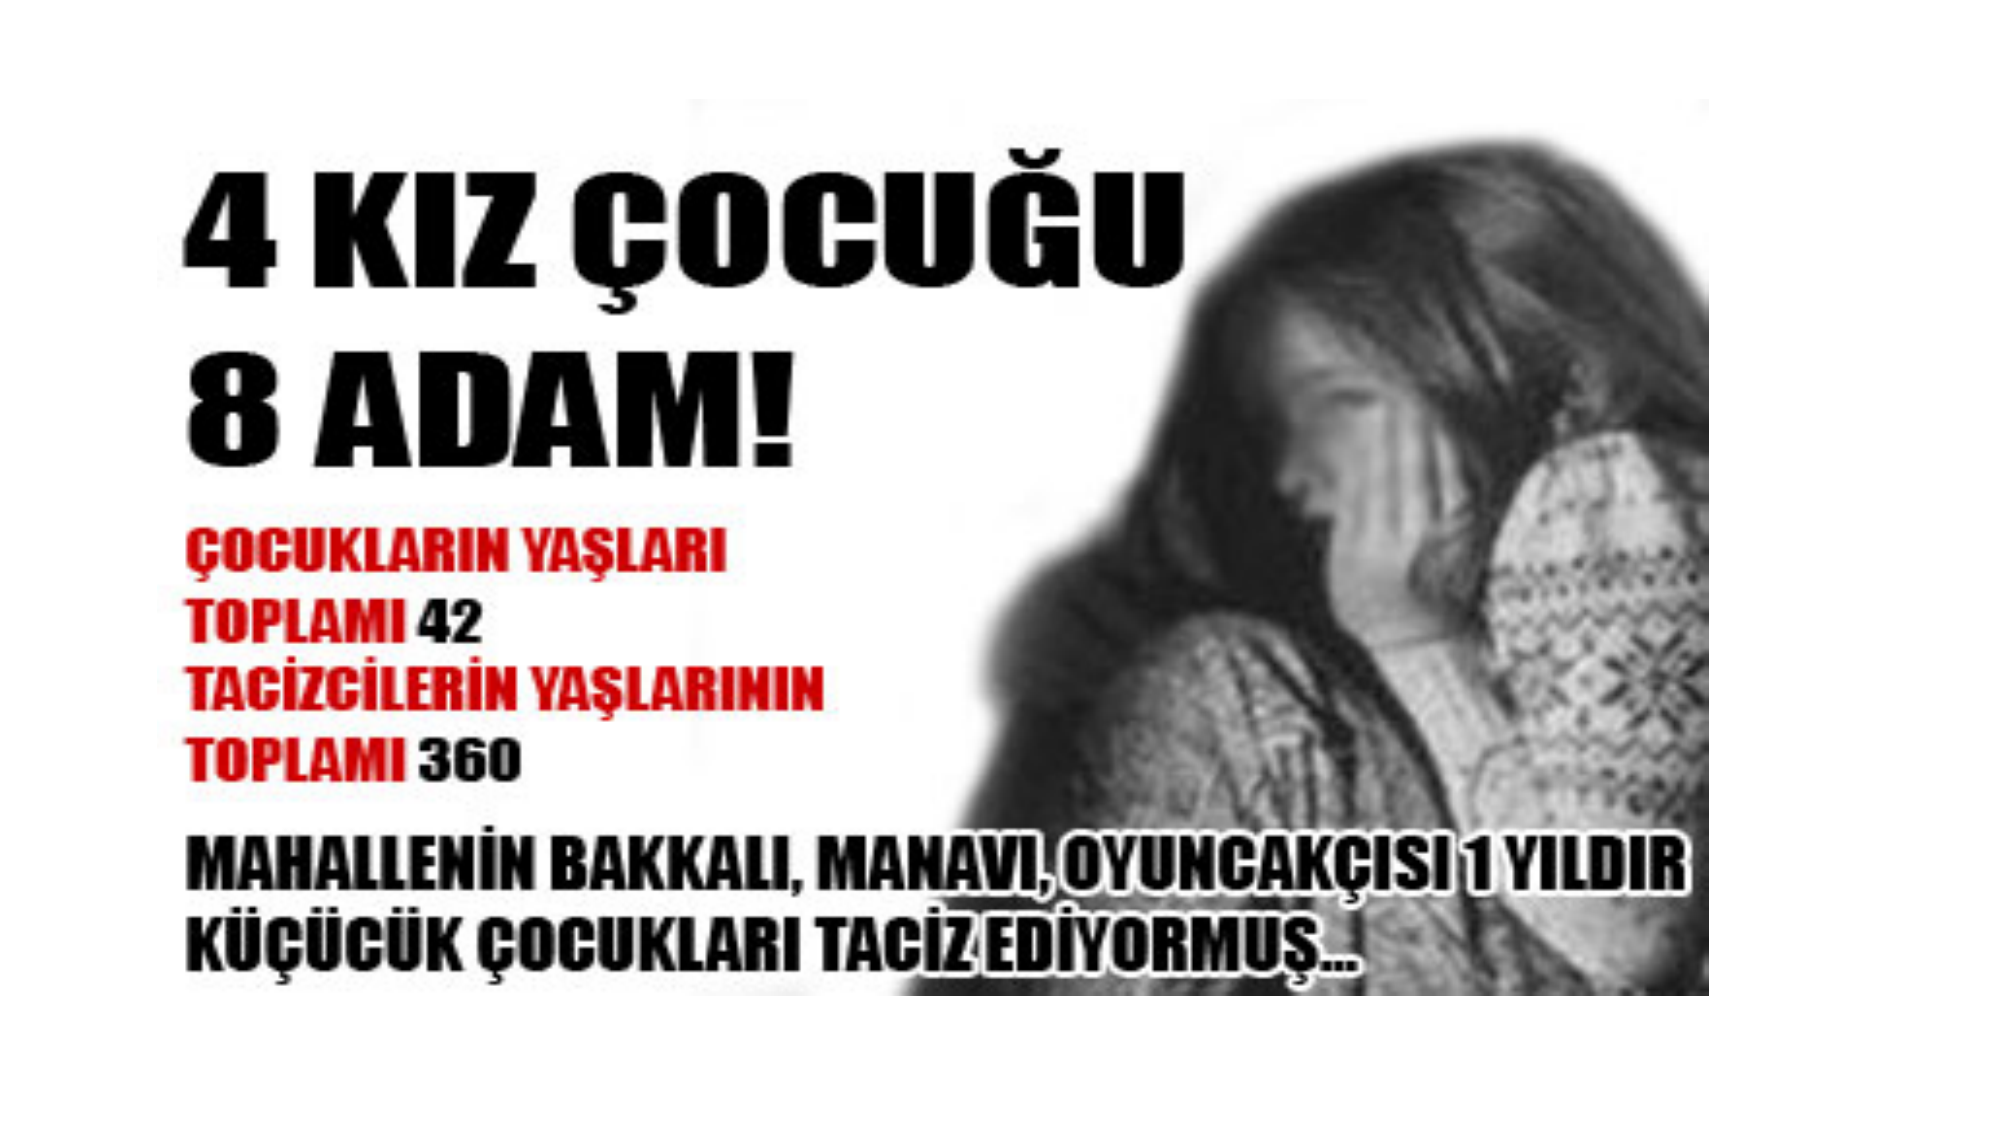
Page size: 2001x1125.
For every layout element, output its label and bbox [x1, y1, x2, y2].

list [157, 99, 1709, 996]
